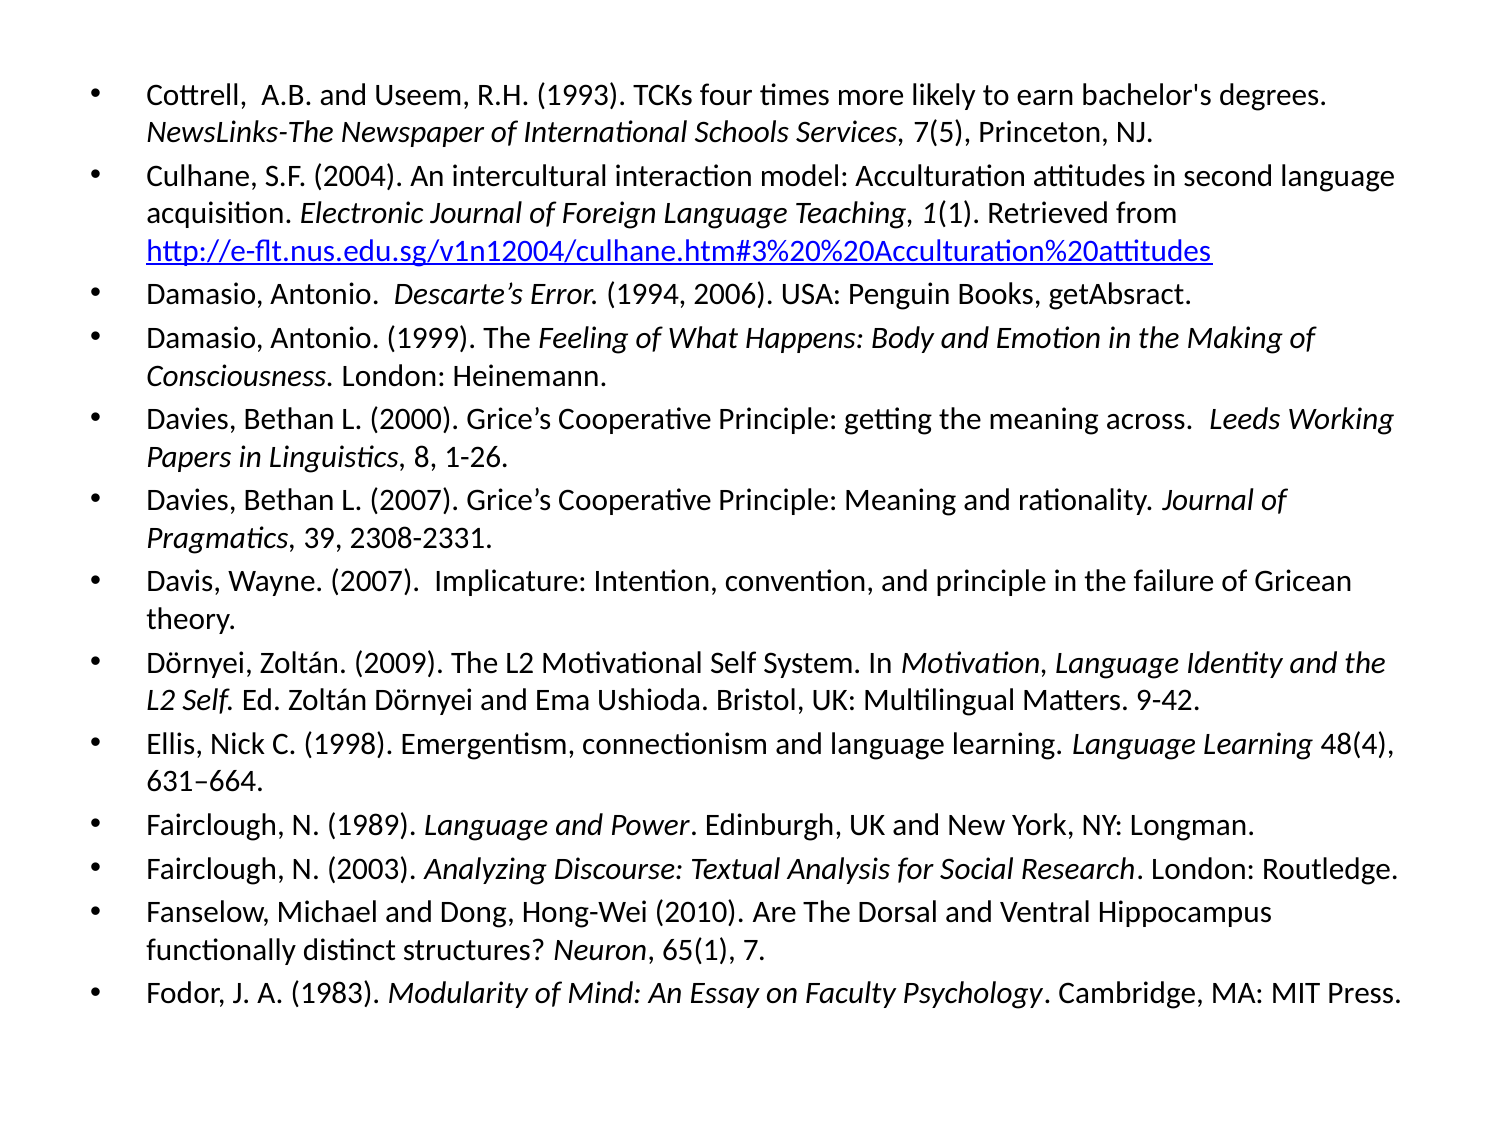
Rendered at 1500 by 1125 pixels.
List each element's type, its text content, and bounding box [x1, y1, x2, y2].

list Cottrell, A.B. and Useem, R.H. (1993). TCKs four times more likely to earn bachelor's degrees. NewsLinks-The Newspaper of International Schools Services, 7(5), Princeton, NJ. Culhane, S.F. (2004). An intercultural interaction model: Acculturation attitudes in second language acquisition. Electronic Journal of Foreign Language Teaching, 1(1). Retrieved from http://e-flt.nus.edu.sg/v1n12004/culhane.htm#3%20%20Acculturation%20attitudes Damasio, Antonio. Descarte’s Error. (1994, 2006). USA: Penguin Books, getAbsract. Damasio, Antonio. (1999). The Feeling of What Happens: Body and Emotion in the Making of Consciousness. London: Heinemann. Davies, Bethan L. (2000). Grice’s Cooperative Principle: getting the meaning across. Leeds Working Papers in Linguistics, 8, 1-26. Davies, Bethan L. (2007). Grice’s Cooperative Principle: Meaning and rationality. Journal of Pragmatics, 39, 2308-2331. Davis, Wayne. (2007). Implicature: Intention, convention, and principle in the failure of Gricean theory. Dörnyei, Zoltán. (2009). The L2 Motivational Self System. In Motivation, Language Identity and the L2 Self. Ed. Zoltán Dörnyei and Ema Ushioda. Bristol, UK: Multilingual Matters. 9-42. Ellis, Nick C. (1998). Emergentism, connectionism and language learning. Language Learning 48(4), 631–664. Fairclough, N. (1989). Language and Power. Edinburgh, UK and New York, NY: Longman. Fairclough, N. (2003). Analyzing Discourse: Textual Analysis for Social Research. London: Routledge. Fanselow, Michael and Dong, Hong-Wei (2010). Are The Dorsal and Ventral Hippocampus functionally distinct structures? Neuron, 65(1), 7. Fodor, J. A. (1983). Modularity of Mind: An Essay on Faculty Psychology. Cambridge, MA: MIT Press. [75, 66, 1425, 1047]
